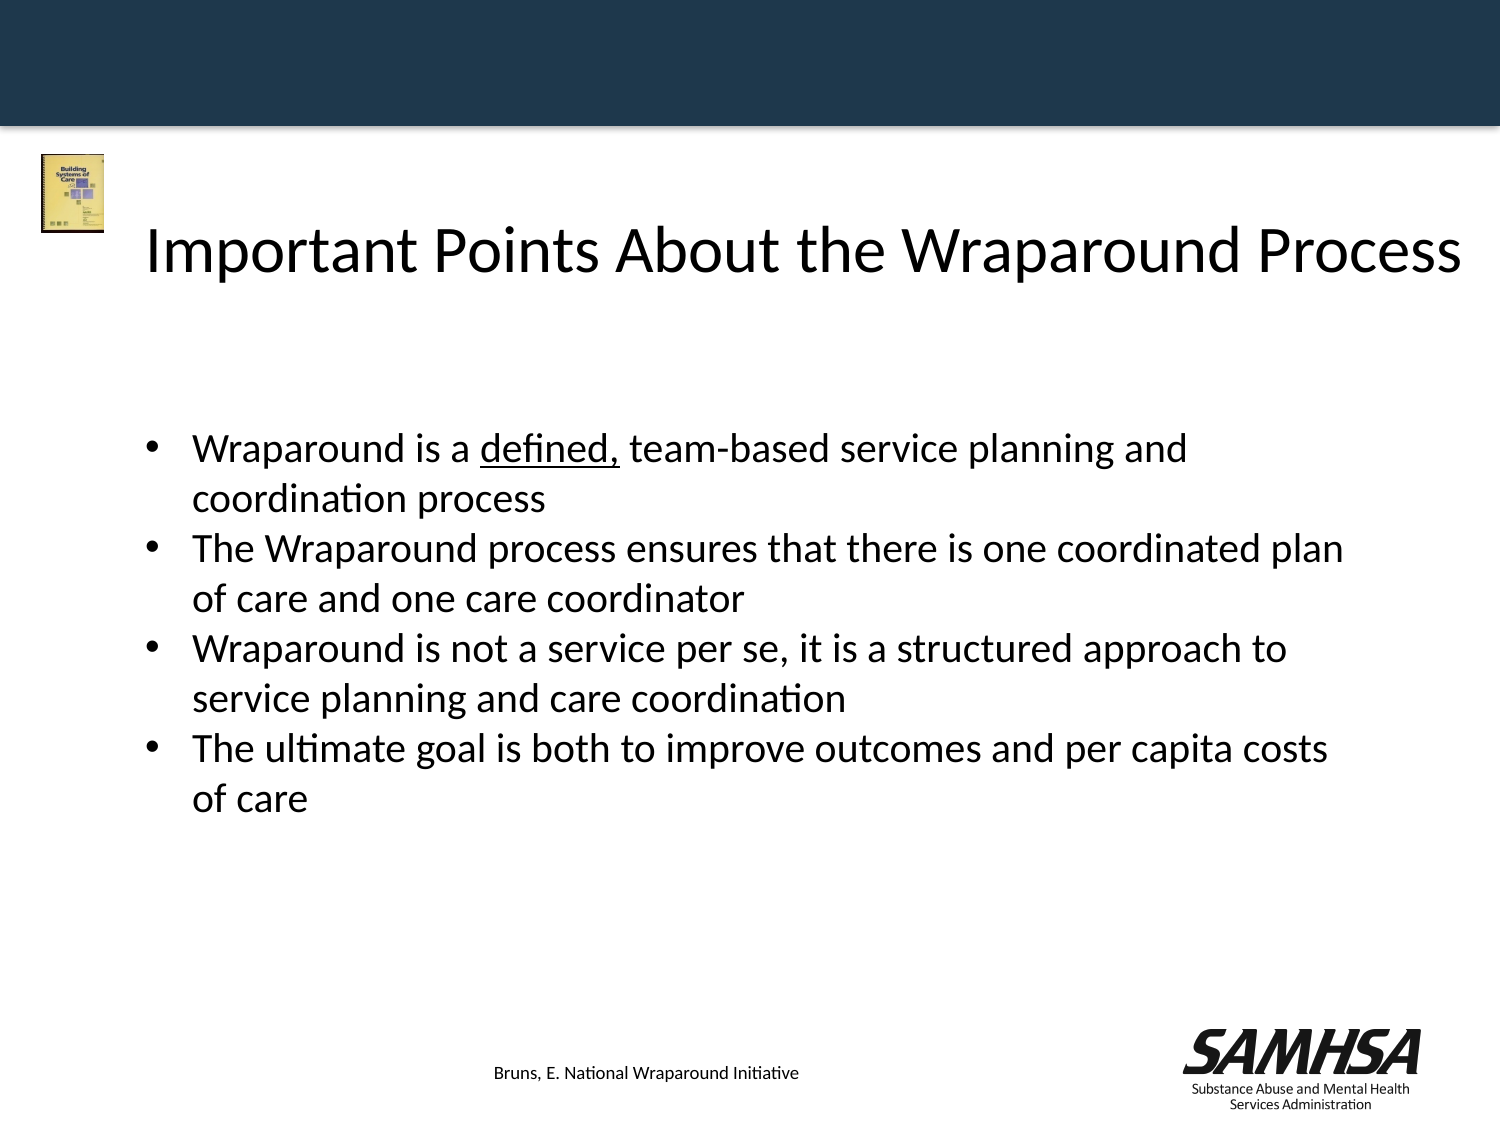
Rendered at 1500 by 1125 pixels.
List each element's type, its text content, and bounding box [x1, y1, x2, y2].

text_box Wraparound is a defined, team-based service planning and coordination process The Wraparound process ensures that there is one coordinated plan of care and one care coordinator Wraparound is not a service per se, it is a structured approach to service planning and care coordination The ultimate goal is both to improve outcomes and per capita costs of care [130, 413, 1366, 829]
picture [41, 153, 104, 234]
text_box Bruns, E. National Wraparound Initiative [478, 1053, 814, 1091]
title Important Points About the Wraparound Process [130, 193, 1500, 298]
picture [1180, 1029, 1425, 1117]
